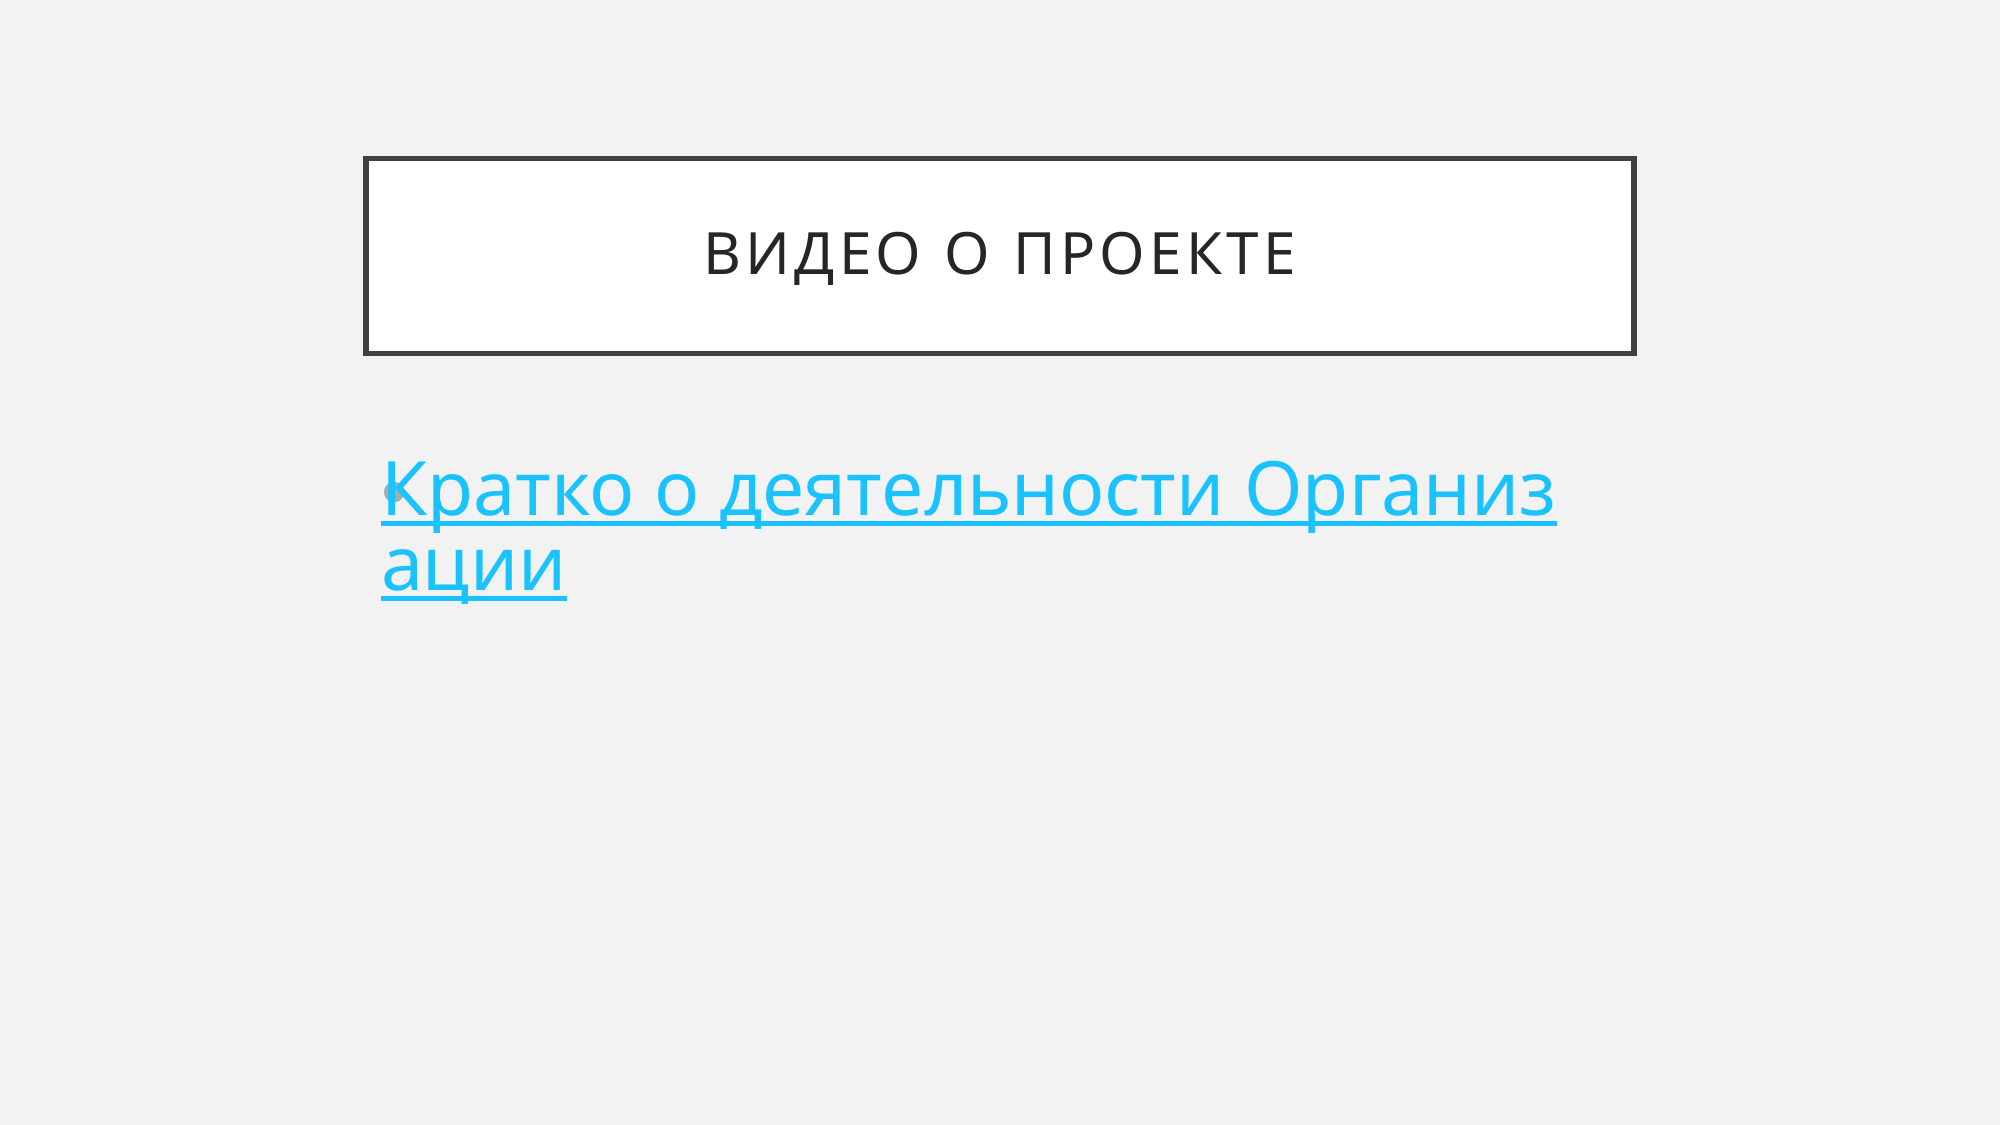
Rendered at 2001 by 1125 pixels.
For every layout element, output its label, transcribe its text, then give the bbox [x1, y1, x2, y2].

list Кратко о деятельности Организации [366, 432, 1634, 942]
title Видео о проекте [363, 156, 1637, 356]
